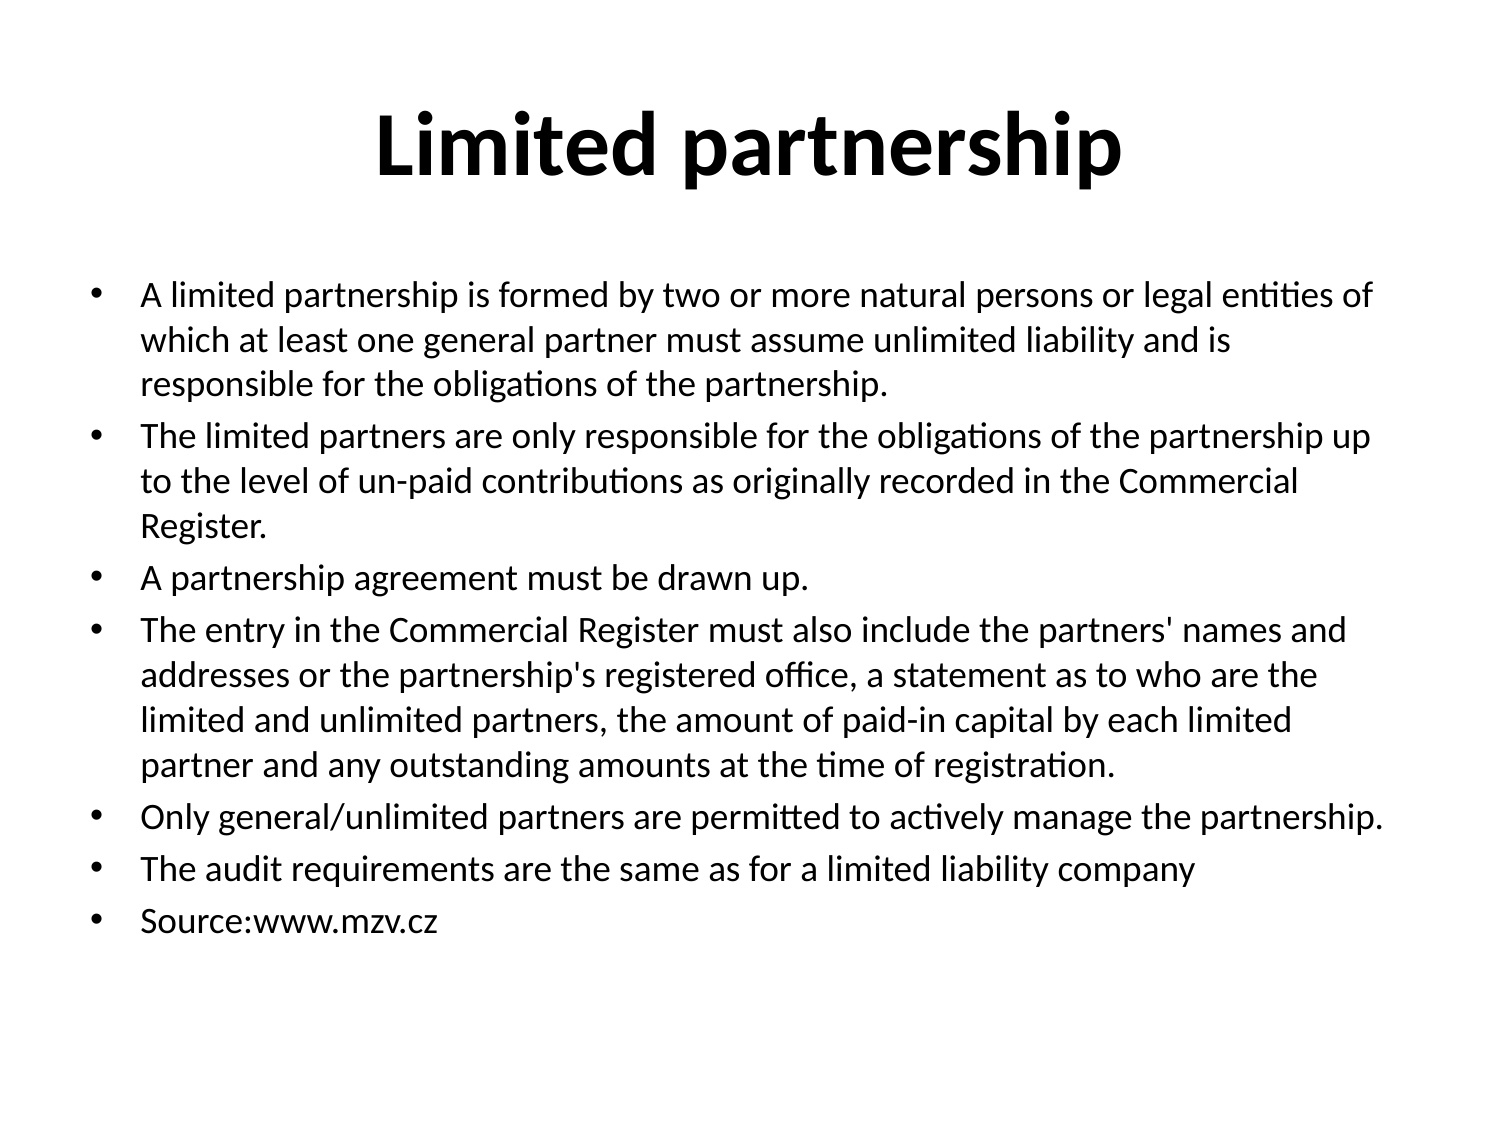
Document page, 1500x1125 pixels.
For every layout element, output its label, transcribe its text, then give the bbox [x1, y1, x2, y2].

title Limited partnership [75, 45, 1425, 233]
list A limited partnership is formed by two or more natural persons or legal entities of which at least one general partner must assume unlimited liability and is responsible for the obligations of the partnership. The limited partners are only responsible for the obligations of the partnership up to the level of un-paid contributions as originally recorded in the Commercial Register. A partnership agreement must be drawn up. The entry in the Commercial Register must also include the partners' names and addresses or the partnership's registered office, a statement as to who are the limited and unlimited partners, the amount of paid-in capital by each limited partner and any outstanding amounts at the time of registration. Only general/unlimited partners are permitted to actively manage the partnership. The audit requirements are the same as for a limited liability company Source:www.mzv.cz [75, 262, 1425, 1005]
